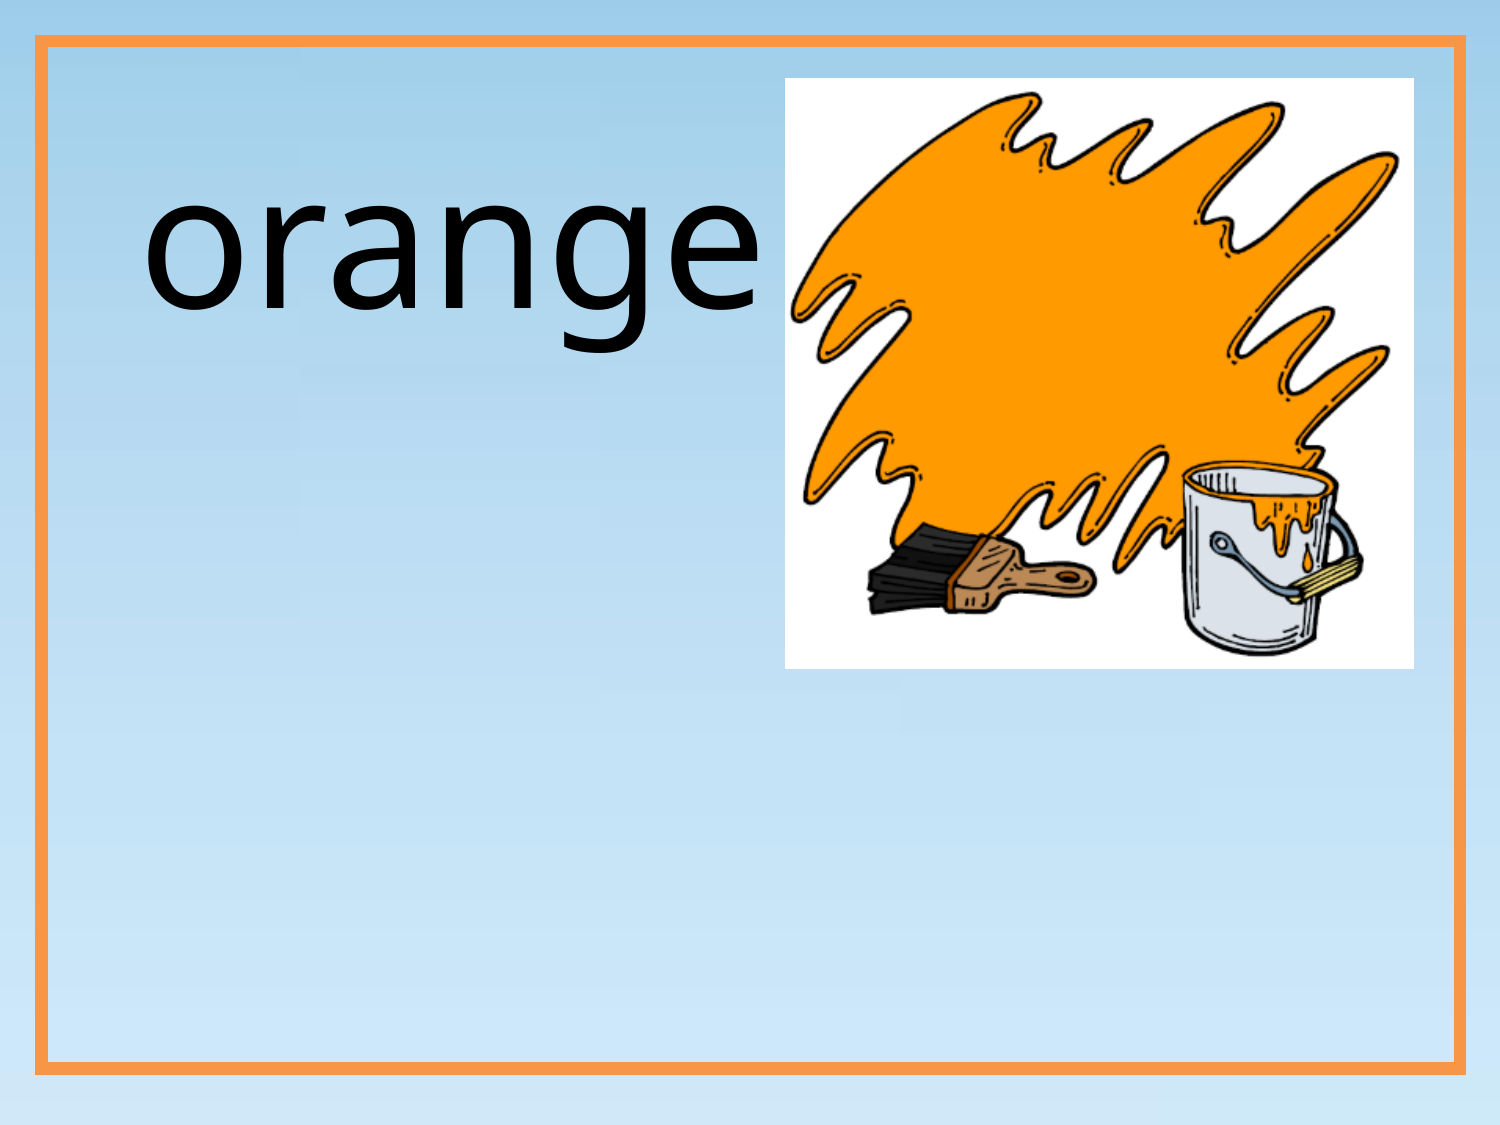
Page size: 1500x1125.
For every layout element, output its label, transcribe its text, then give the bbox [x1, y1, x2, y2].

text_box orange [123, 113, 780, 354]
picture [0, 0, 1500, 1125]
text_box [41, 41, 1461, 1069]
